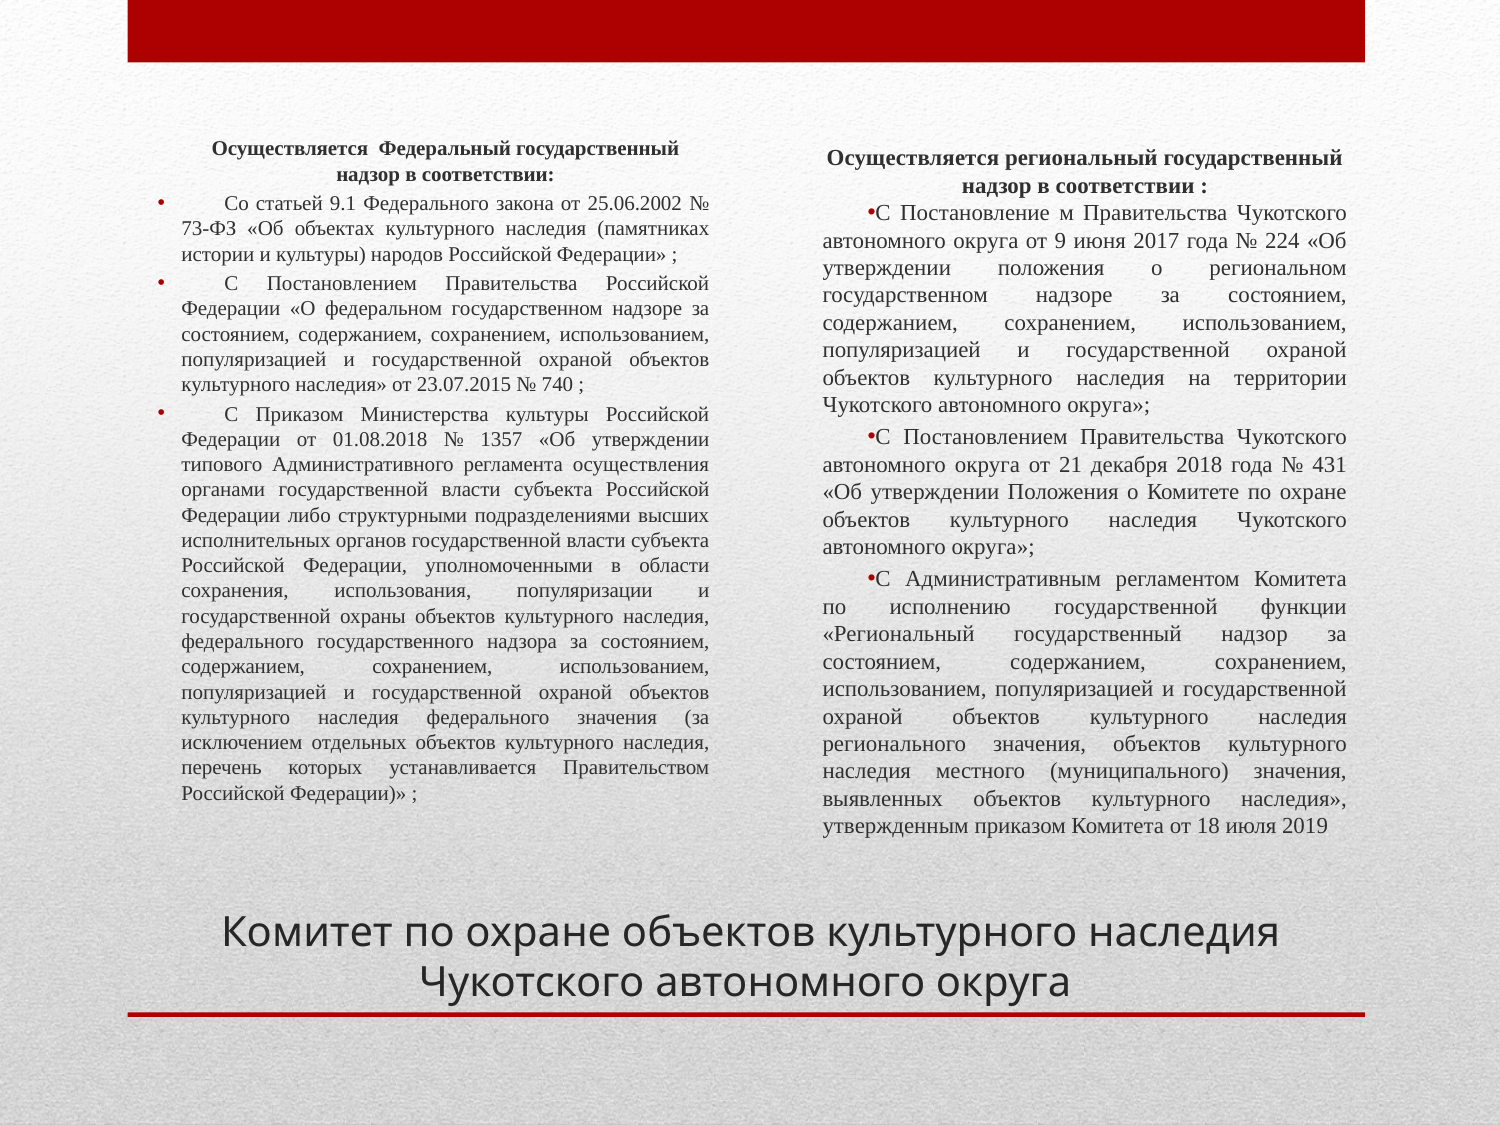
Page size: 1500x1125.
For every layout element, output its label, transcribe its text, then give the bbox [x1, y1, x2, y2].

list Осуществляется Федеральный государственный надзор в соответствии: Со статьей 9.1 Федерального закона от 25.06.2002 № 73-ФЗ «Об объектах культурного наследия (памятниках истории и культуры) народов Российской Федерации» ; С Постановлением Правительства Российской Федерации «О федеральном государственном надзоре за состоянием, содержанием, сохранением, использованием, популяризацией и государственной охраной объектов культурного наследия» от 23.07.2015 № 740 ; С Приказом Министерства культуры Российской Федерации от 01.08.2018 № 1357 «Об утверждении типового Административного регламента осуществления органами государственной власти субъекта Российской Федерации либо структурными подразделениями высших исполнительных органов государственной власти субъекта Российской Федерации, уполномоченными в области сохранения, использования, популяризации и государственной охраны объектов культурного наследия, федерального государственного надзора за состоянием, содержанием, сохранением, использованием, популяризацией и государственной охраной объектов культурного наследия федерального значения (за исключением отдельных объектов культурного наследия, перечень которых устанавливается Правительством Российской Федерации)» ; [125, 99, 725, 858]
list Осуществляется региональный государственный надзор в соответствии : С Постановление м Правительства Чукотского автономного округа от 9 июня 2017 года № 224 «Об утверждении положения о региональном государственном надзоре за состоянием, содержанием, сохранением, использованием, популяризацией и государственной охраной объектов культурного наследия на территории Чукотского автономного округа»; С Постановлением Правительства Чукотского автономного округа от 21 декабря 2018 года № 431 «Об утверждении Положения о Комитете по охране объектов культурного наследия Чукотского автономного округа»; С Административным регламентом Комитета по исполнению государственной функции «Региональный государственный надзор за состоянием, содержанием, сохранением, использованием, популяризацией и государственной охраной объектов культурного наследия регионального значения, объектов культурного наследия местного (муниципального) значения, выявленных объектов культурного наследия», утвержденным приказом Комитета от 18 июля 2019 [762, 99, 1363, 882]
title Комитет по охране объектов культурного наследия Чукотского автономного округа [125, 750, 1377, 1013]
